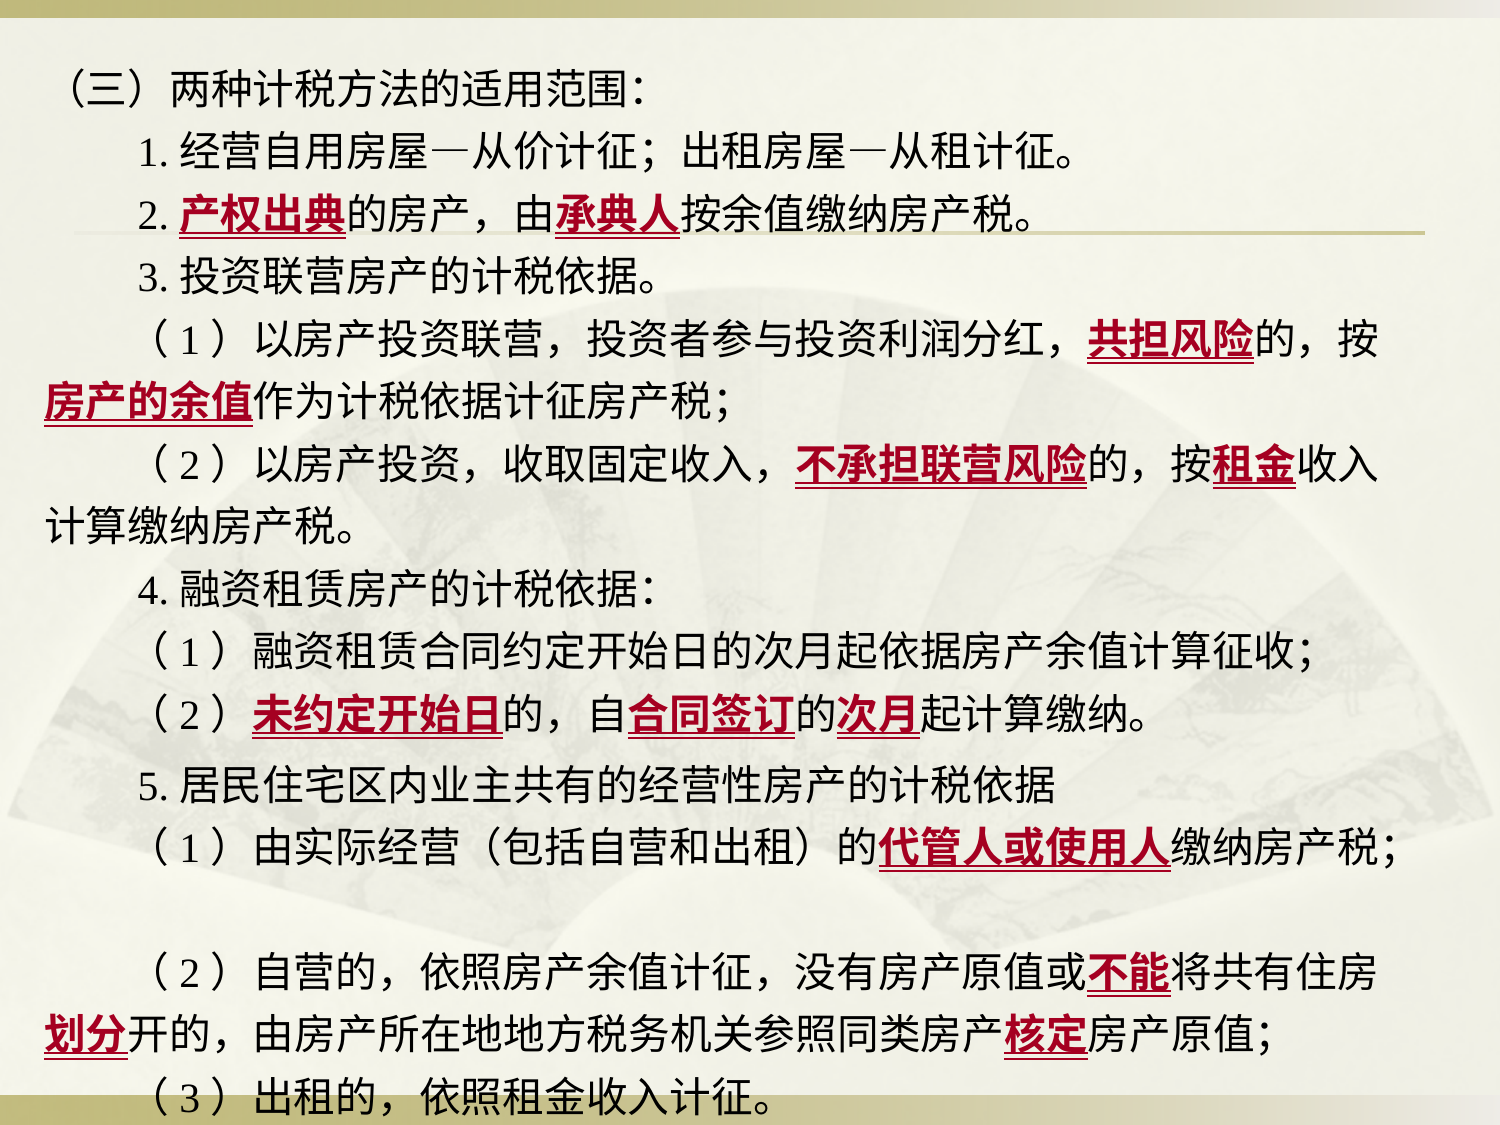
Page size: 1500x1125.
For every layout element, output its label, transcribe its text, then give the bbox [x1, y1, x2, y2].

list （三）两种计税方法的适用范围： 1.经营自用房屋—从价计征；出租房屋—从租计征。 2.产权出典的房产，由承典人按余值缴纳房产税。 3.投资联营房产的计税依据。 （1）以房产投资联营，投资者参与投资利润分红，共担风险的，按房产的余值作为计税依据计征房产税； （2）以房产投资，收取固定收入，不承担联营风险的，按租金收入计算缴纳房产税。 4.融资租赁房产的计税依据： （1）融资租赁合同约定开始日的次月起依据房产余值计算征收； （2）未约定开始日的，自合同签订的次月起计算缴纳。 5.居民住宅区内业主共有的经营性房产的计税依据 （1）由实际经营（包括自营和出租）的代管人或使用人缴纳房产税； （2）自营的，依照房产余值计征，没有房产原值或不能将共有住房划分开的，由房产所在地地方税务机关参照同类房产核定房产原值； （3）出租的，依照租金收入计征。 [29, 42, 1425, 1071]
